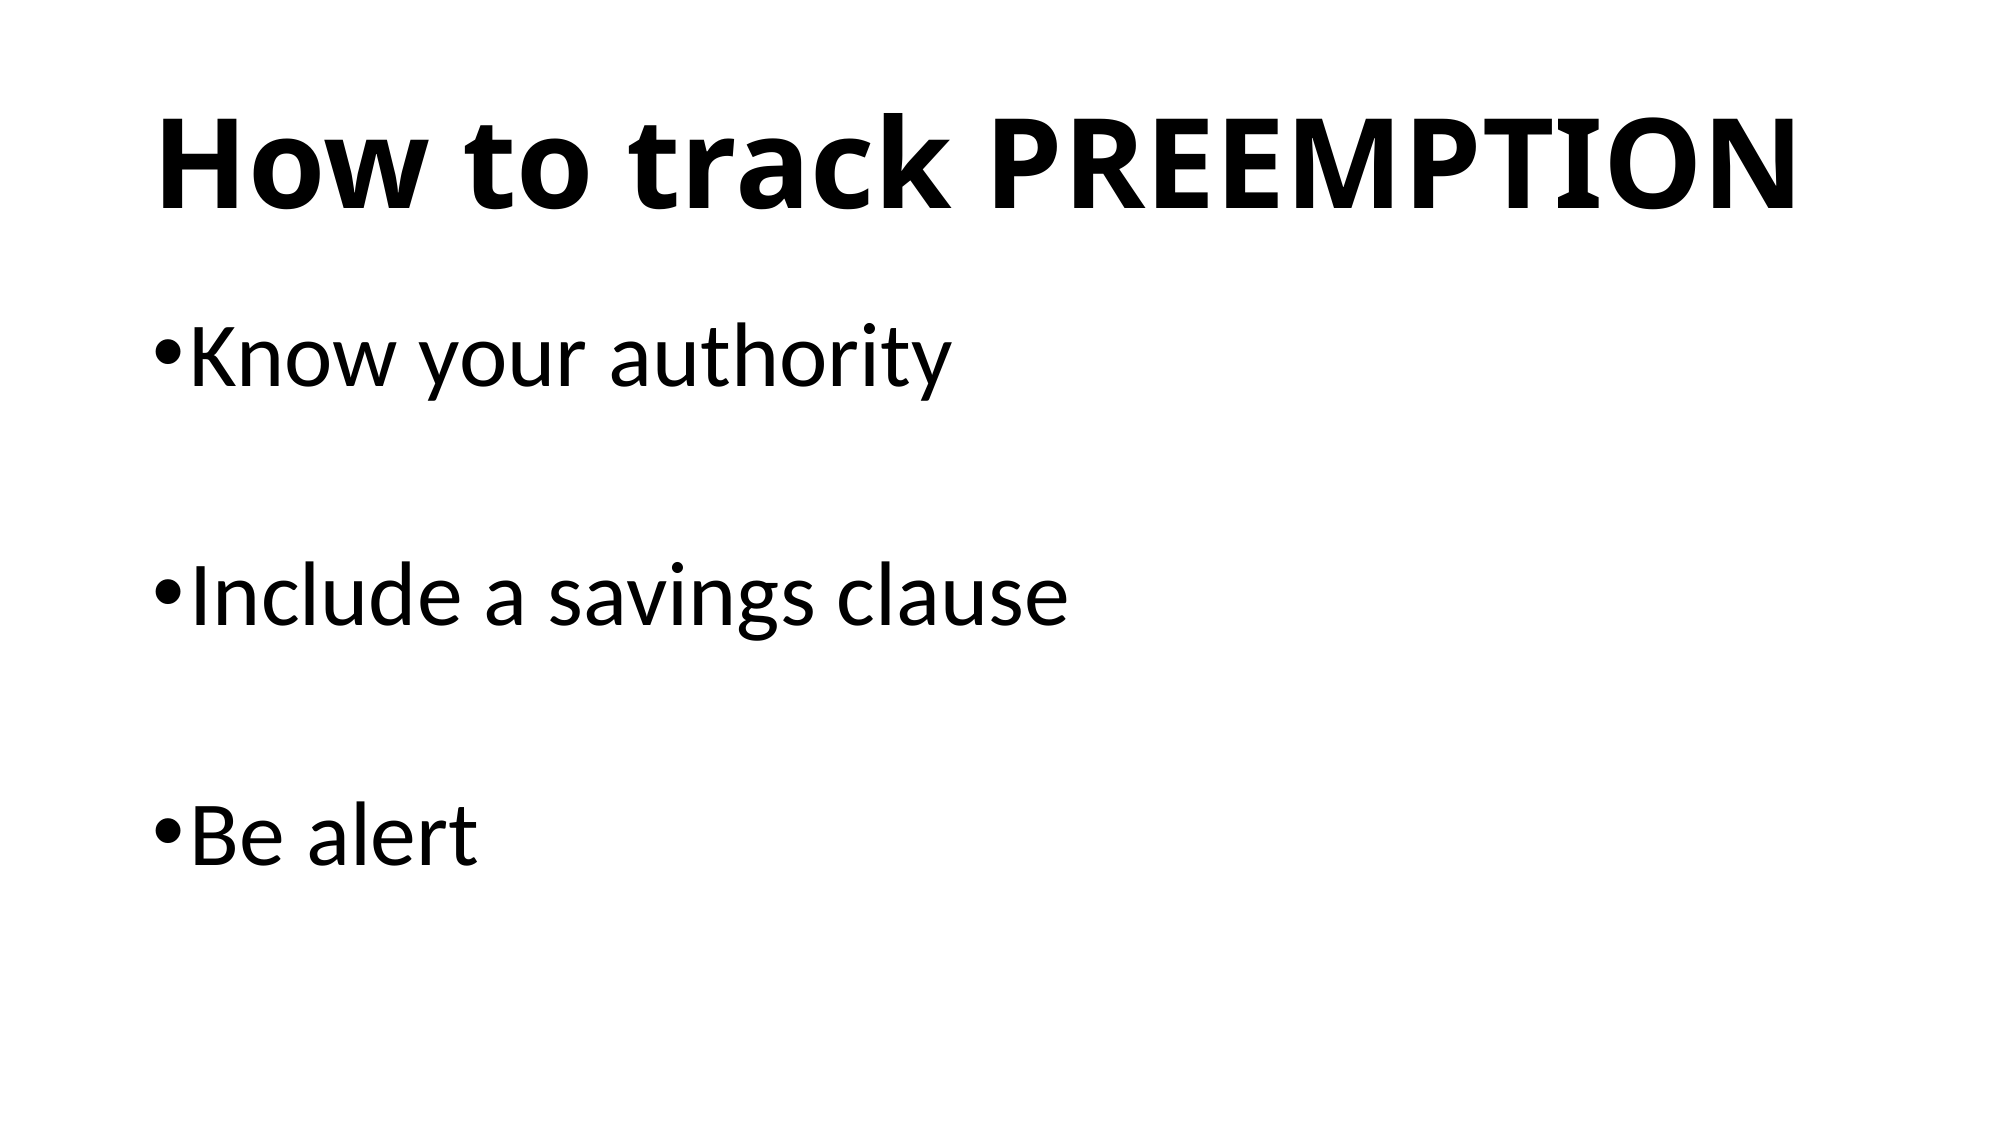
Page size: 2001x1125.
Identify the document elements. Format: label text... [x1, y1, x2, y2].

list Know your authority Include a savings clause Be alert [137, 299, 1863, 1014]
title How to track PREEMPTION [137, 59, 1863, 278]
